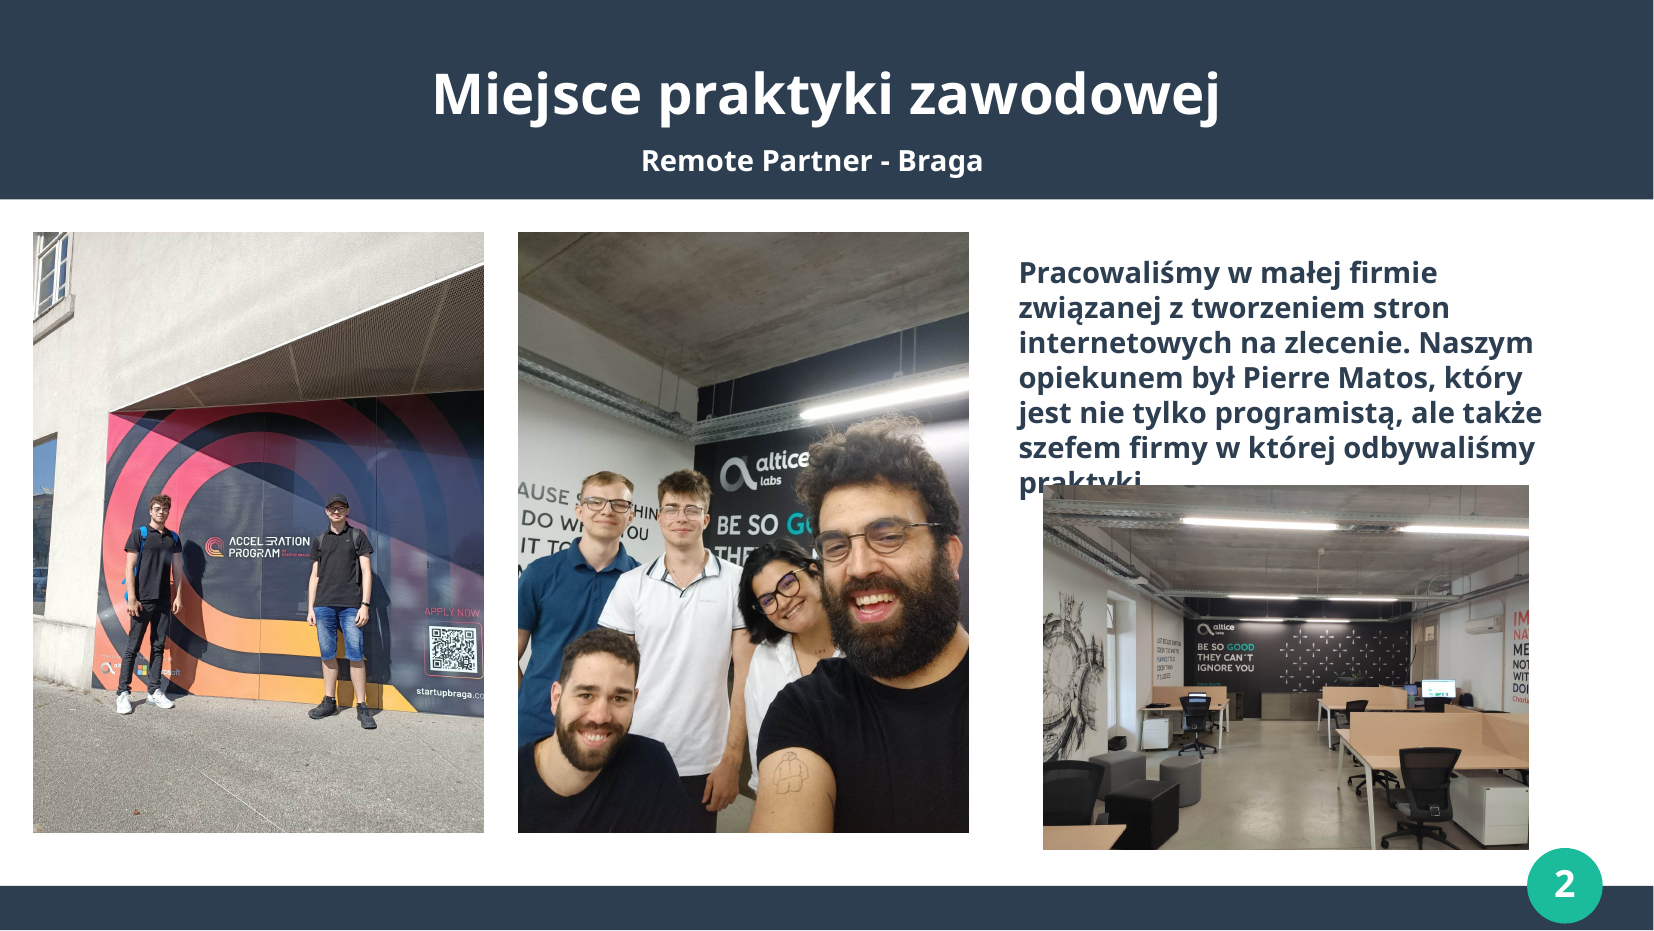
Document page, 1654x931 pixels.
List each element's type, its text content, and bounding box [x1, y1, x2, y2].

picture [517, 232, 969, 833]
picture [33, 232, 485, 833]
text_box Remote Partner - Braga [501, 134, 1123, 186]
picture [1042, 485, 1529, 850]
text_box Pracowaliśmy w małej firmie związanej z tworzeniem stron internetowych na zlecenie. Naszym opiekunem był Pierre Matos, który jest nie tylko programistą, ale także szefem firmy w której odbywaliśmy praktyki. [1003, 258, 1565, 531]
title Miejsce praktyki zawodowej [59, 37, 1595, 155]
